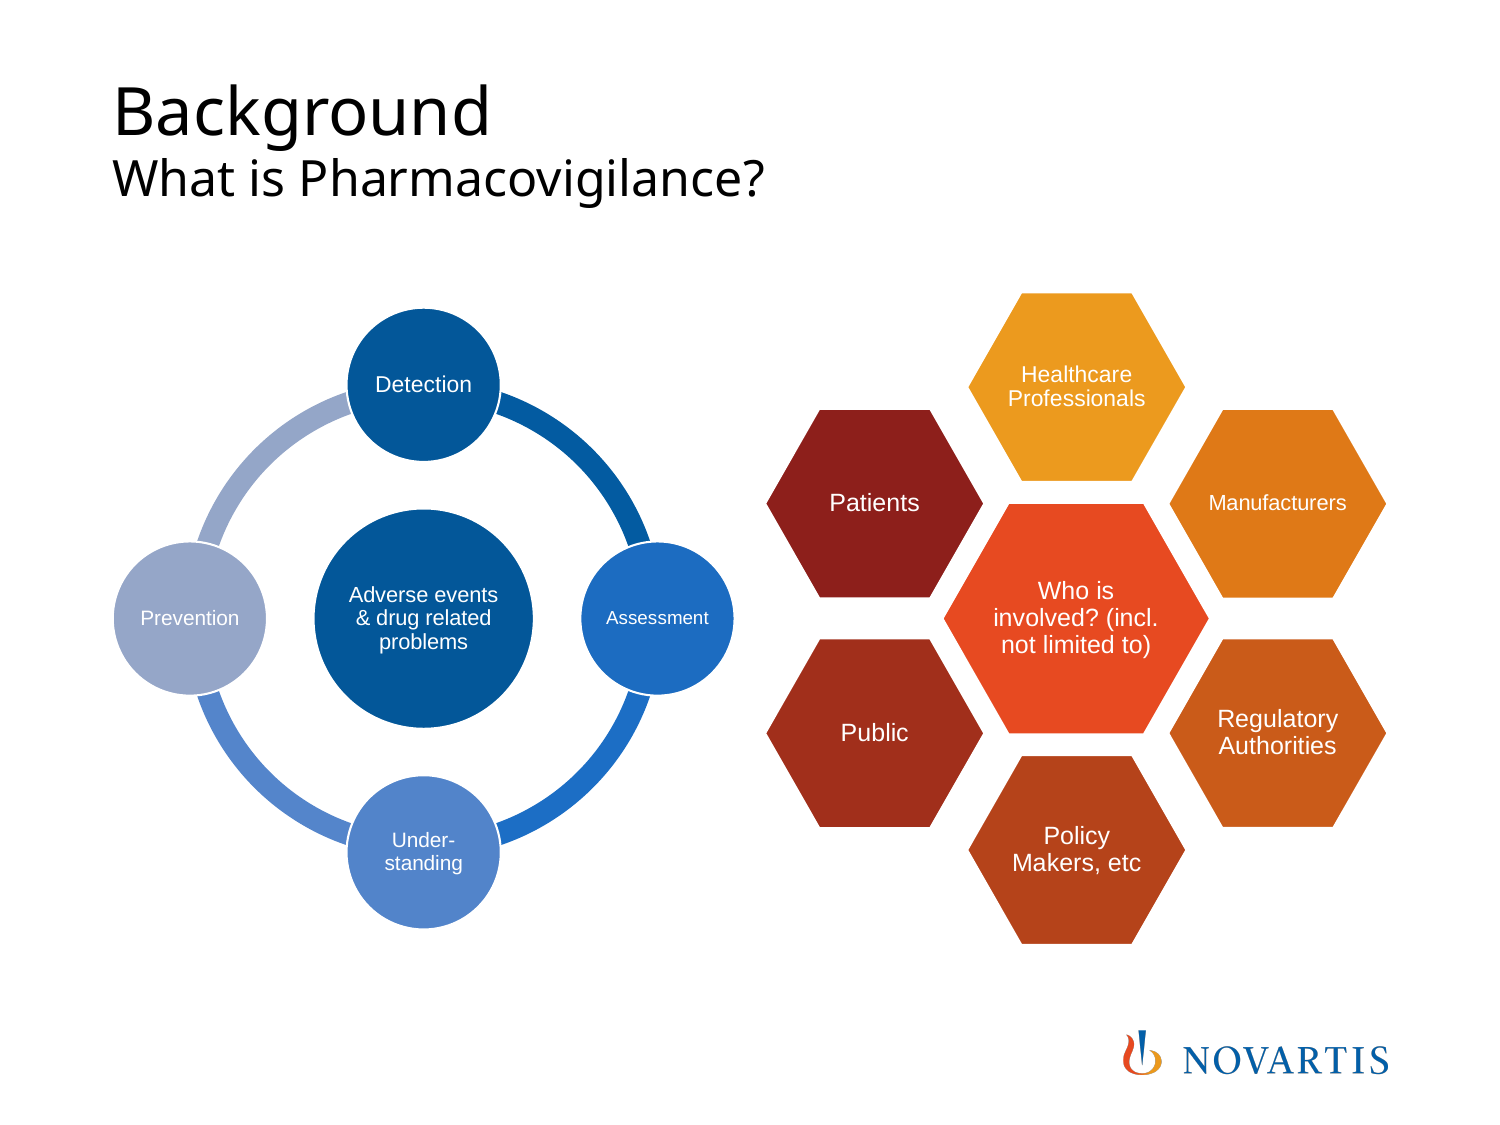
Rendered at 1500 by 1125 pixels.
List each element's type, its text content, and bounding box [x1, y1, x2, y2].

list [111, 246, 736, 991]
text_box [764, 291, 1388, 946]
title Background What is Pharmacovigilance? [112, 75, 1388, 233]
picture [1120, 1027, 1391, 1078]
